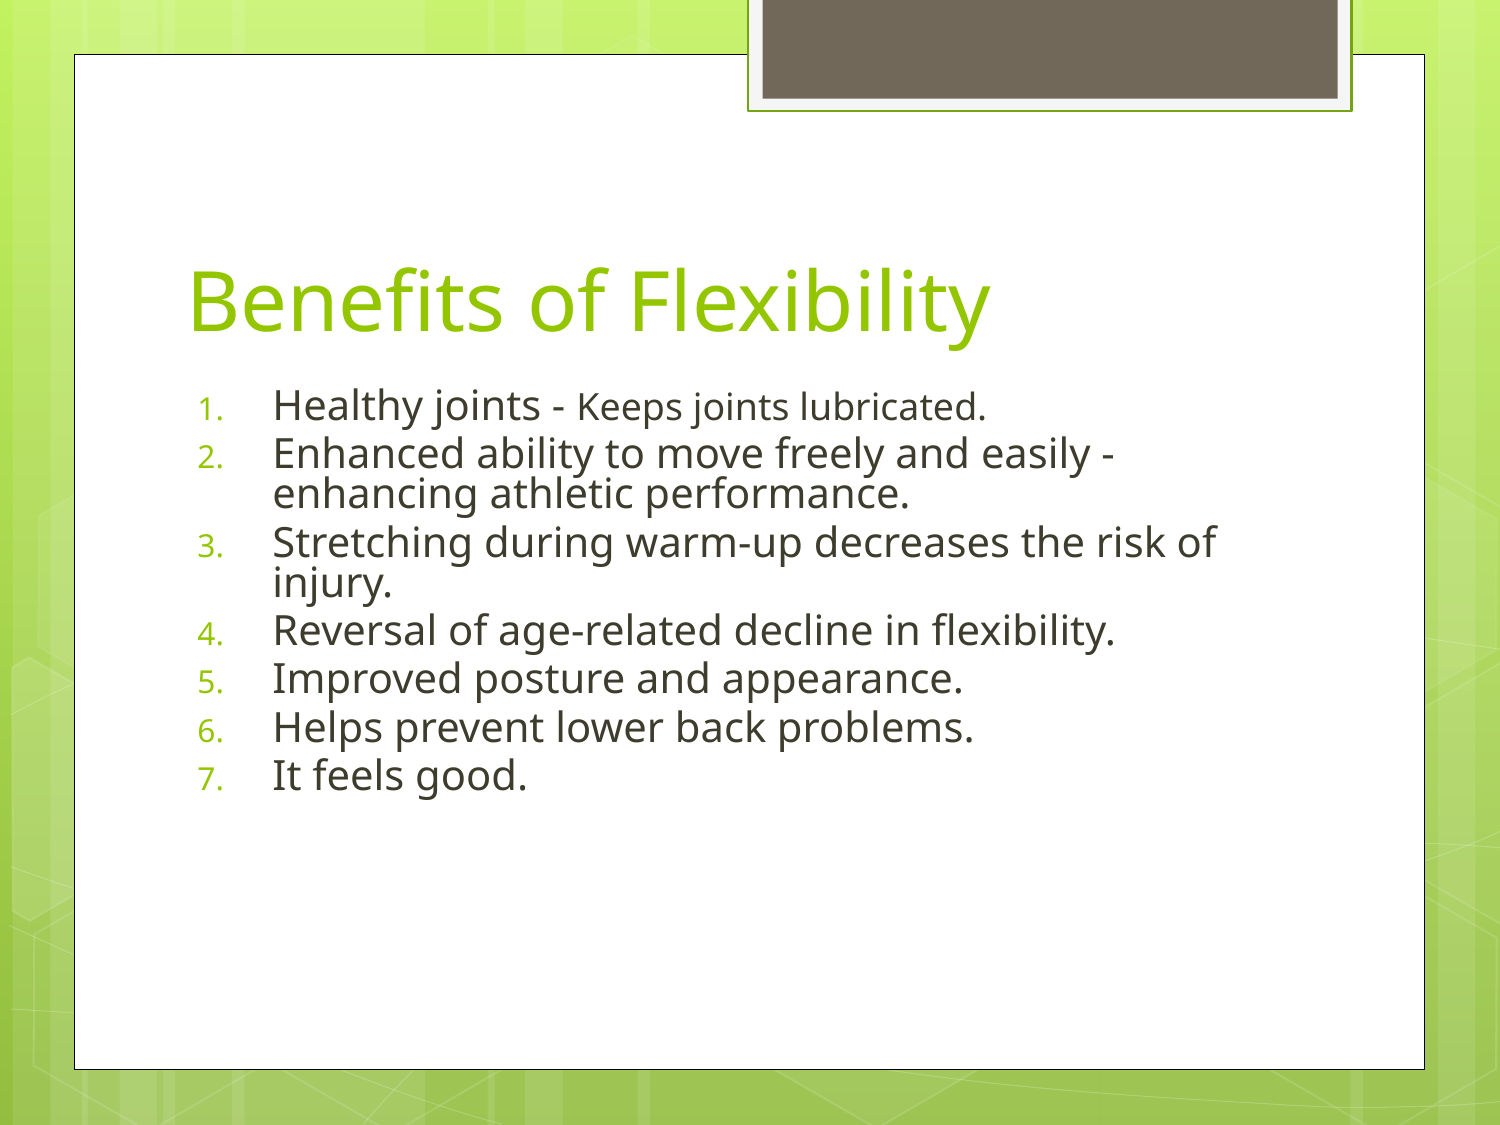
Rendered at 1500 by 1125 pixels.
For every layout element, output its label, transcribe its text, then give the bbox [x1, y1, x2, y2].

list Healthy joints - Keeps joints lubricated. Enhanced ability to move freely and easily - enhancing athletic performance. Stretching during warm-up decreases the risk of injury. Reversal of age-related decline in flexibility. Improved posture and appearance. Helps prevent lower back problems. It feels good. [171, 381, 1283, 957]
title Benefits of Flexibility [171, 168, 1324, 357]
